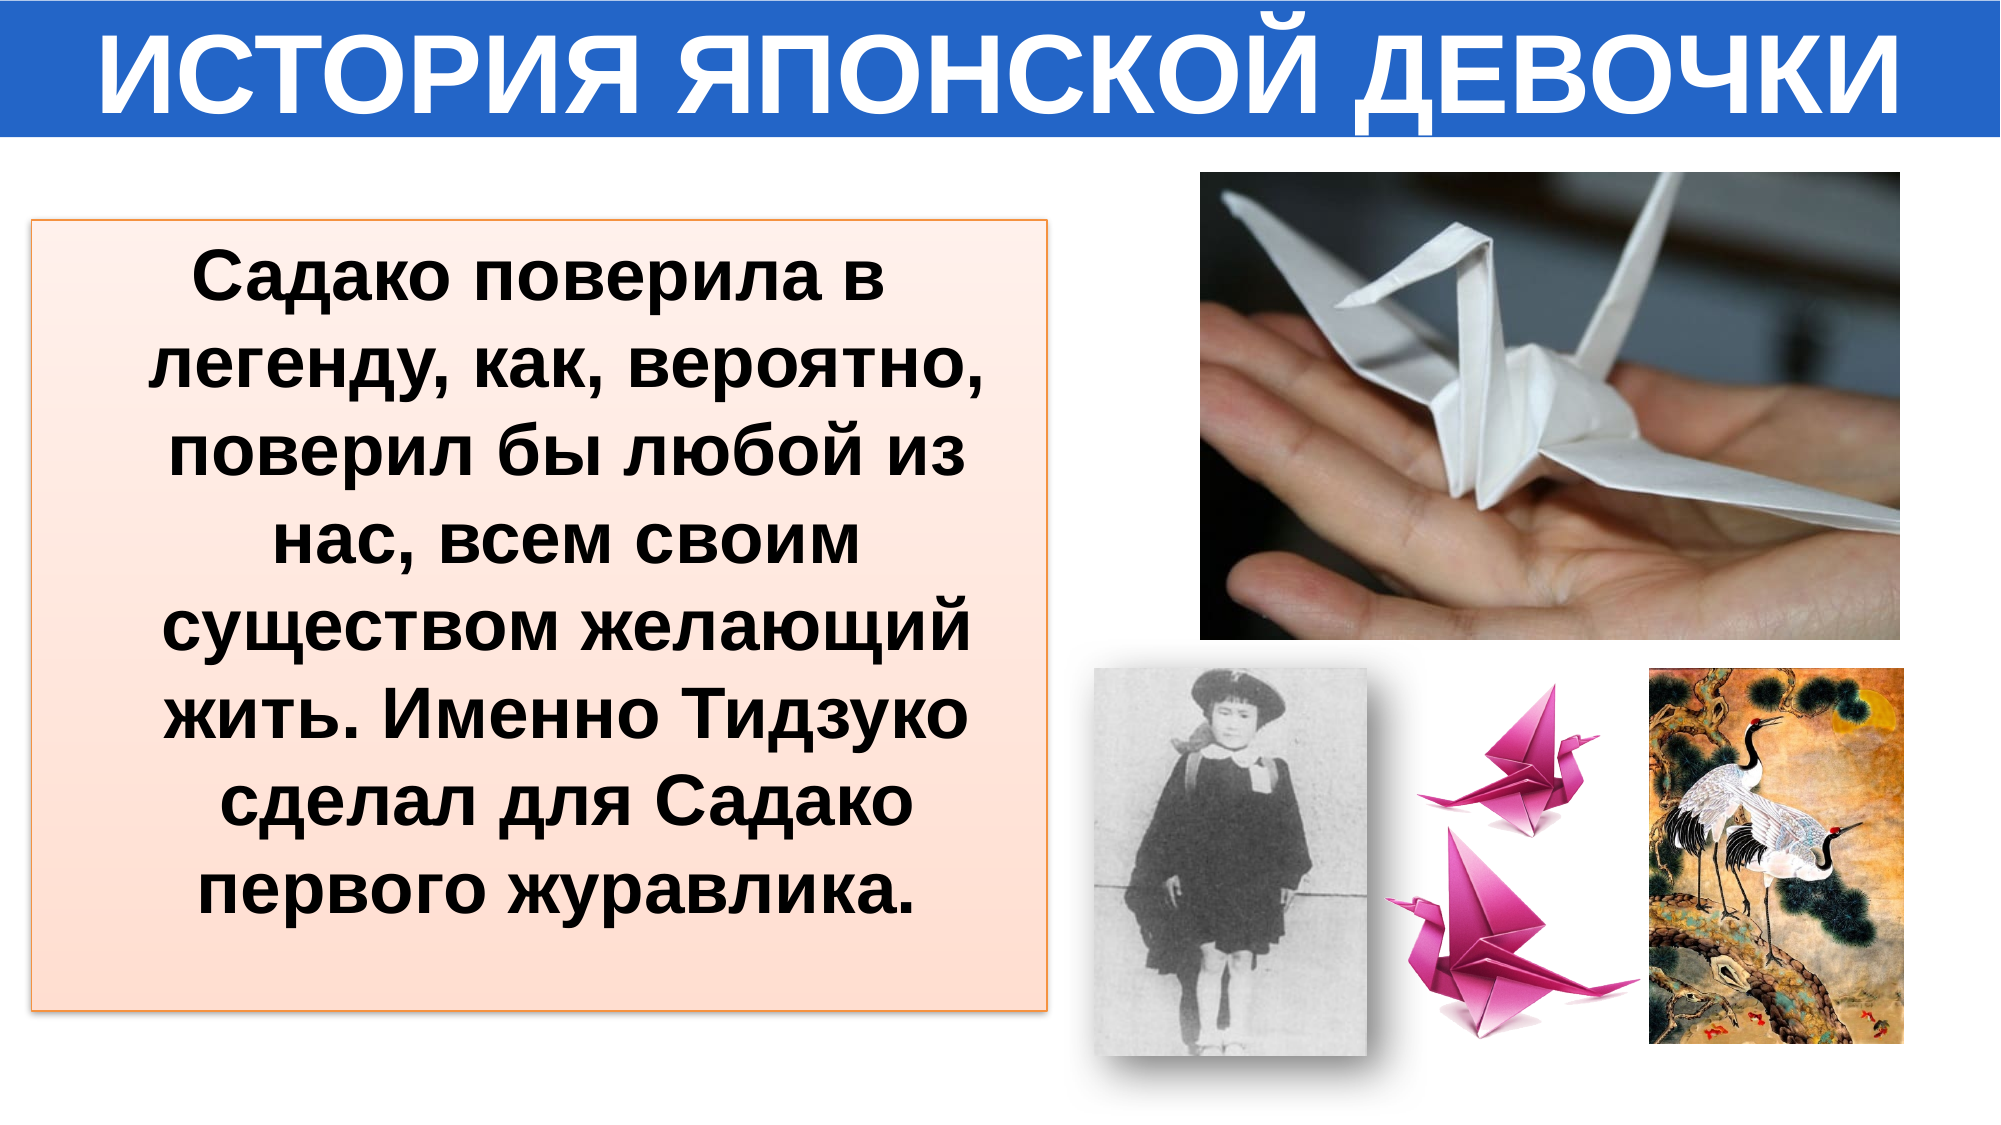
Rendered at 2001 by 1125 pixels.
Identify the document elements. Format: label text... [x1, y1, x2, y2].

picture [1649, 668, 1905, 1045]
list Садако поверила в легенду, как, вероятно, поверил бы любой из нас, всем своим существом желающий жить. Именно Тидзуко сделал для Садако первого журавлика. [31, 219, 1048, 1012]
picture [1094, 668, 1367, 1056]
text_box ИСТОРИЯ ЯПОНСКОЙ ДЕВОЧКИ [0, 0, 2000, 138]
picture [1377, 680, 1645, 1047]
picture [1200, 172, 1900, 641]
